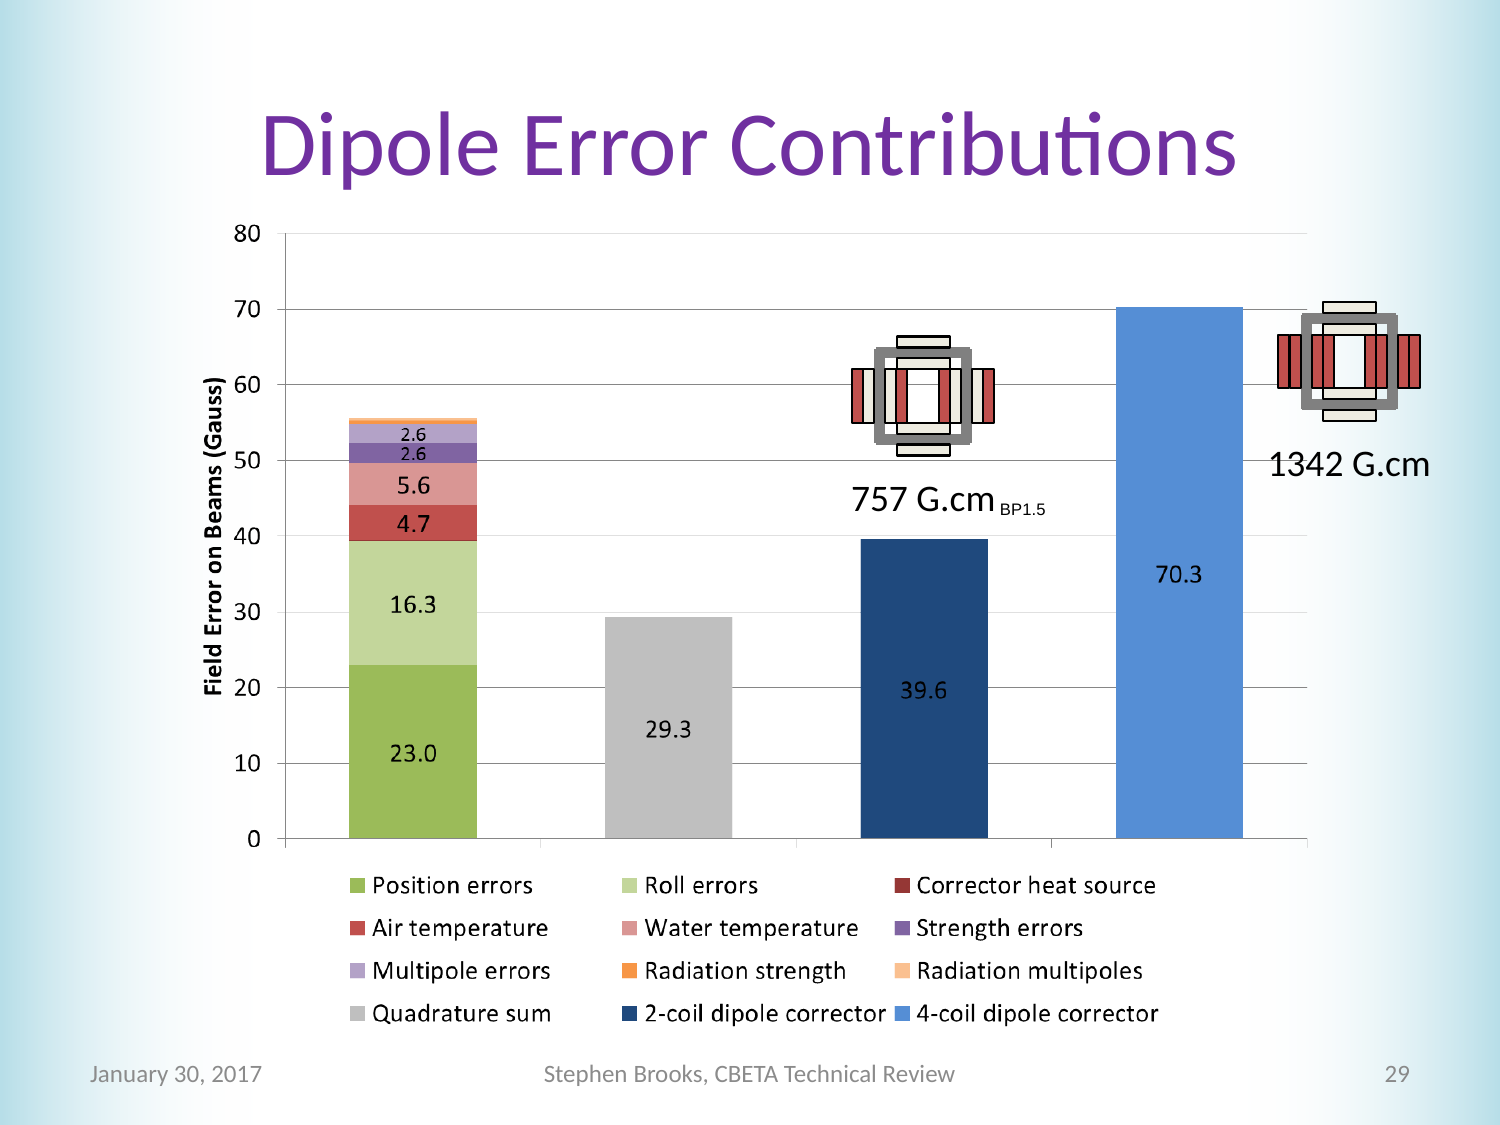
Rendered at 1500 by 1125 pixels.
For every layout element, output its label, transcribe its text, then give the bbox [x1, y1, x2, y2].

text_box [851, 336, 995, 456]
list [174, 207, 1326, 1042]
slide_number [75, 1042, 425, 1103]
text_box 1342 G.cm [1329, 431, 1446, 492]
footer Stephen Brooks, CBETA Technical Review [512, 1050, 988, 1103]
slide_number 29 [1074, 1042, 1425, 1103]
title Dipole Error Contributions [75, 45, 1425, 233]
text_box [1278, 302, 1421, 422]
